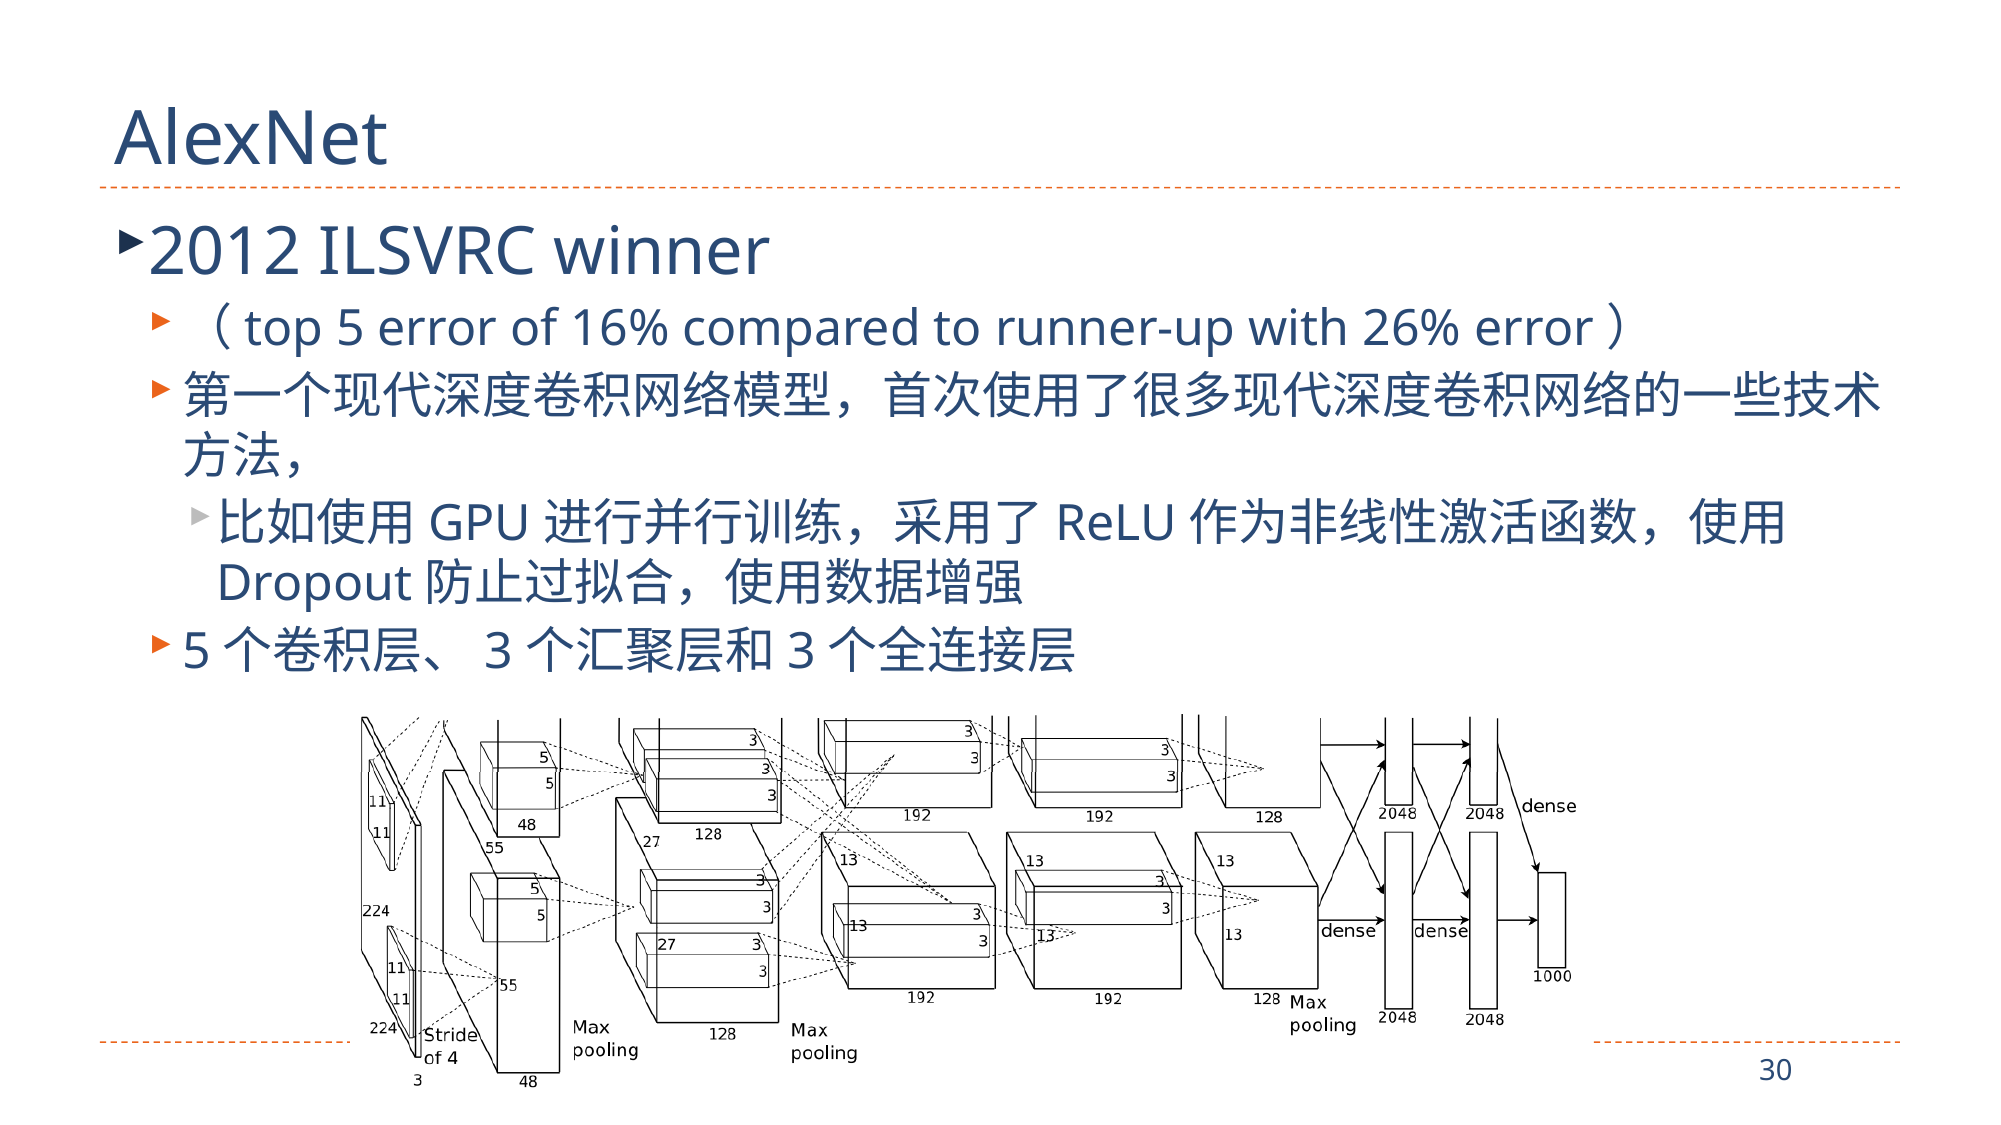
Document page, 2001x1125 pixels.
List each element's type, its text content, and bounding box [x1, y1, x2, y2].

picture [349, 699, 1593, 1101]
title AlexNet [99, 24, 1900, 188]
list 2012 ILSVRC winner （top 5 error of 16% compared to runner-up with 26% error） 第一个现代深度卷积网络模型，首次使用了很多现代深度卷积网络的一些技术方法， 比如使用GPU进行并行训练，采用了ReLU作为非线性激活函数，使用Dropout防止过拟合，使用数据增强 5个卷积层、3个汇聚层和3个全连接层 [99, 200, 1900, 1010]
